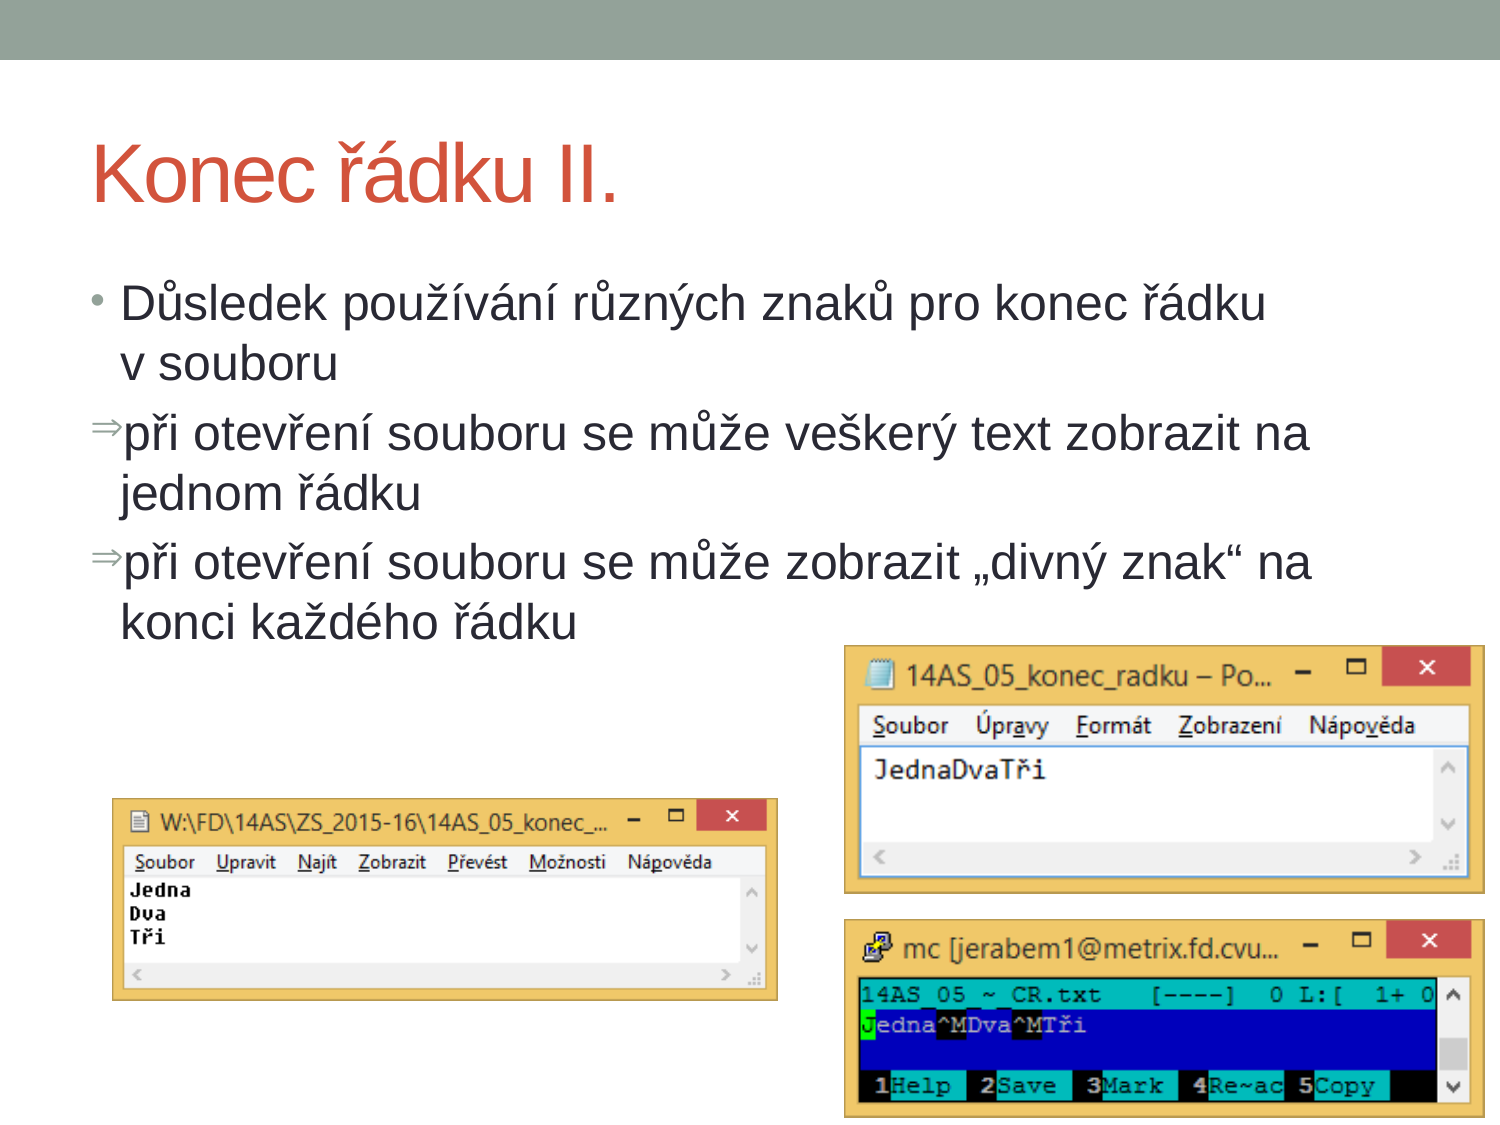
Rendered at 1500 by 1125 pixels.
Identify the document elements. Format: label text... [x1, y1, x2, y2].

title Konec řádku II. [75, 87, 1425, 250]
picture [844, 644, 1485, 894]
picture [111, 798, 779, 1001]
list Důsledek používání různých znaků pro konec řádku v souboru při otevření souboru se může veškerý text zobrazit na jednom řádku při otevření souboru se může zobrazit „divný znak“ na konci každého řádku [74, 262, 1426, 1063]
picture [844, 919, 1485, 1118]
